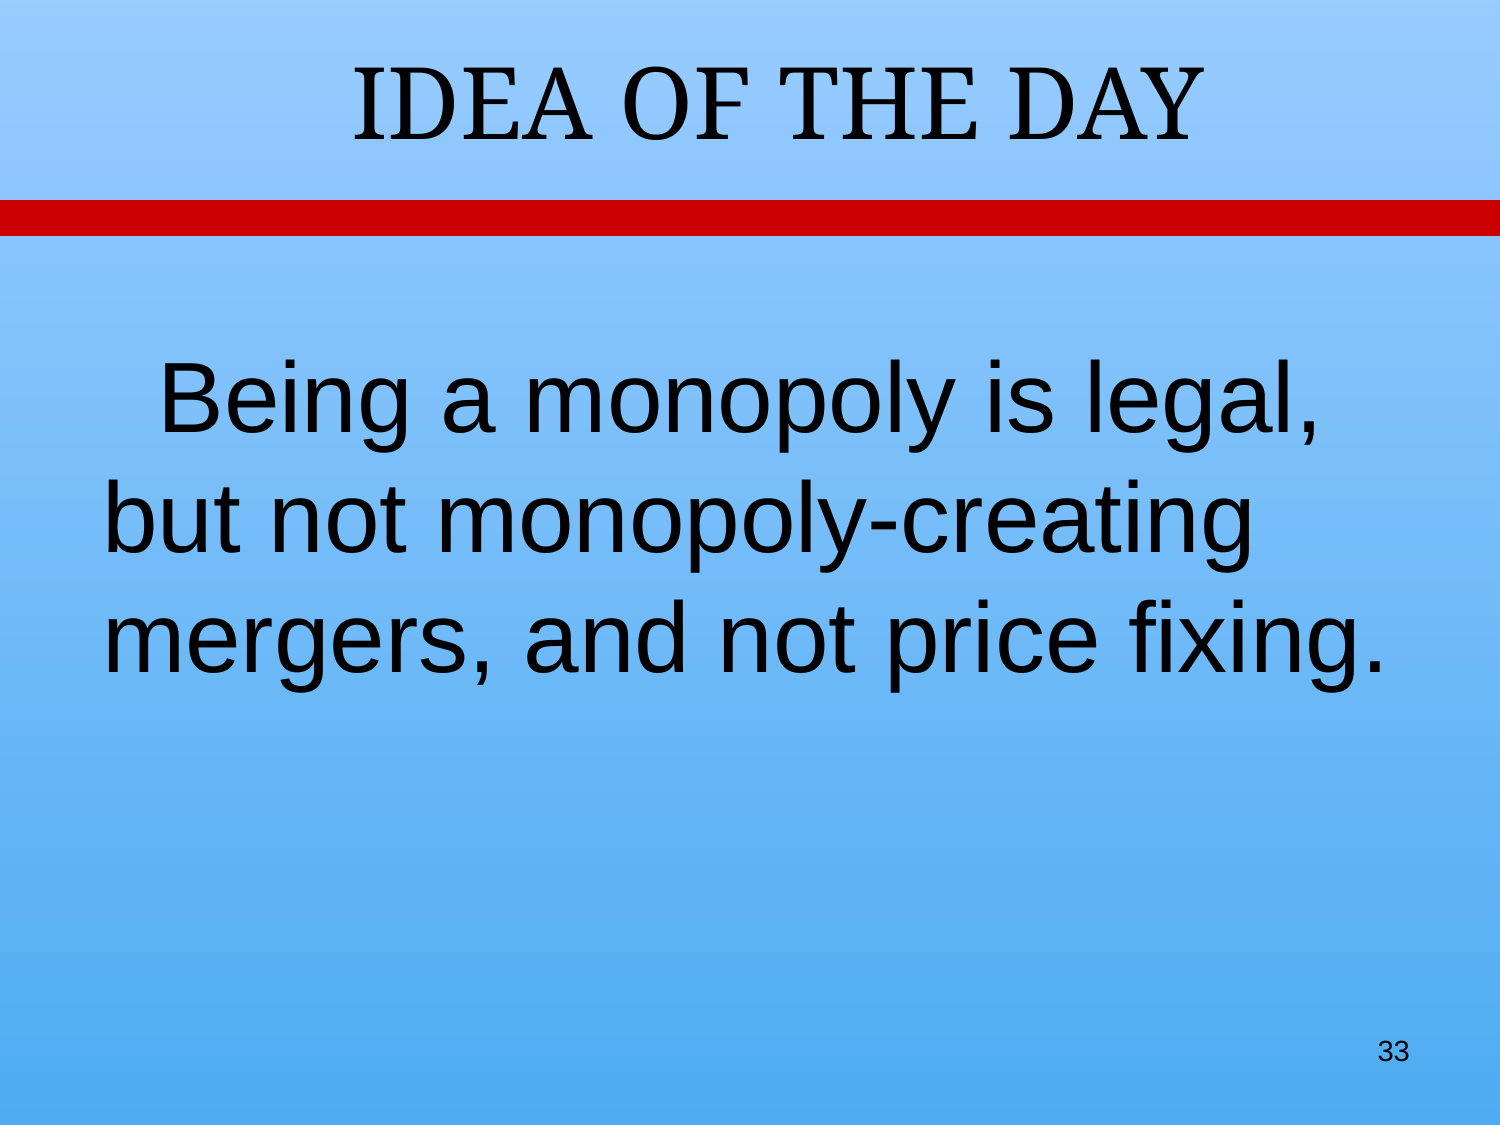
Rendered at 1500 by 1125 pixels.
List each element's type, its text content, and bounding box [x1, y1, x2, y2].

slide_number 33 [1074, 1024, 1426, 1103]
text_box Being a monopoly is legal, but not monopoly-creating mergers, and not price fixing. [87, 324, 1413, 820]
subtitle IDEA OF THE DAY [1, 31, 1500, 682]
